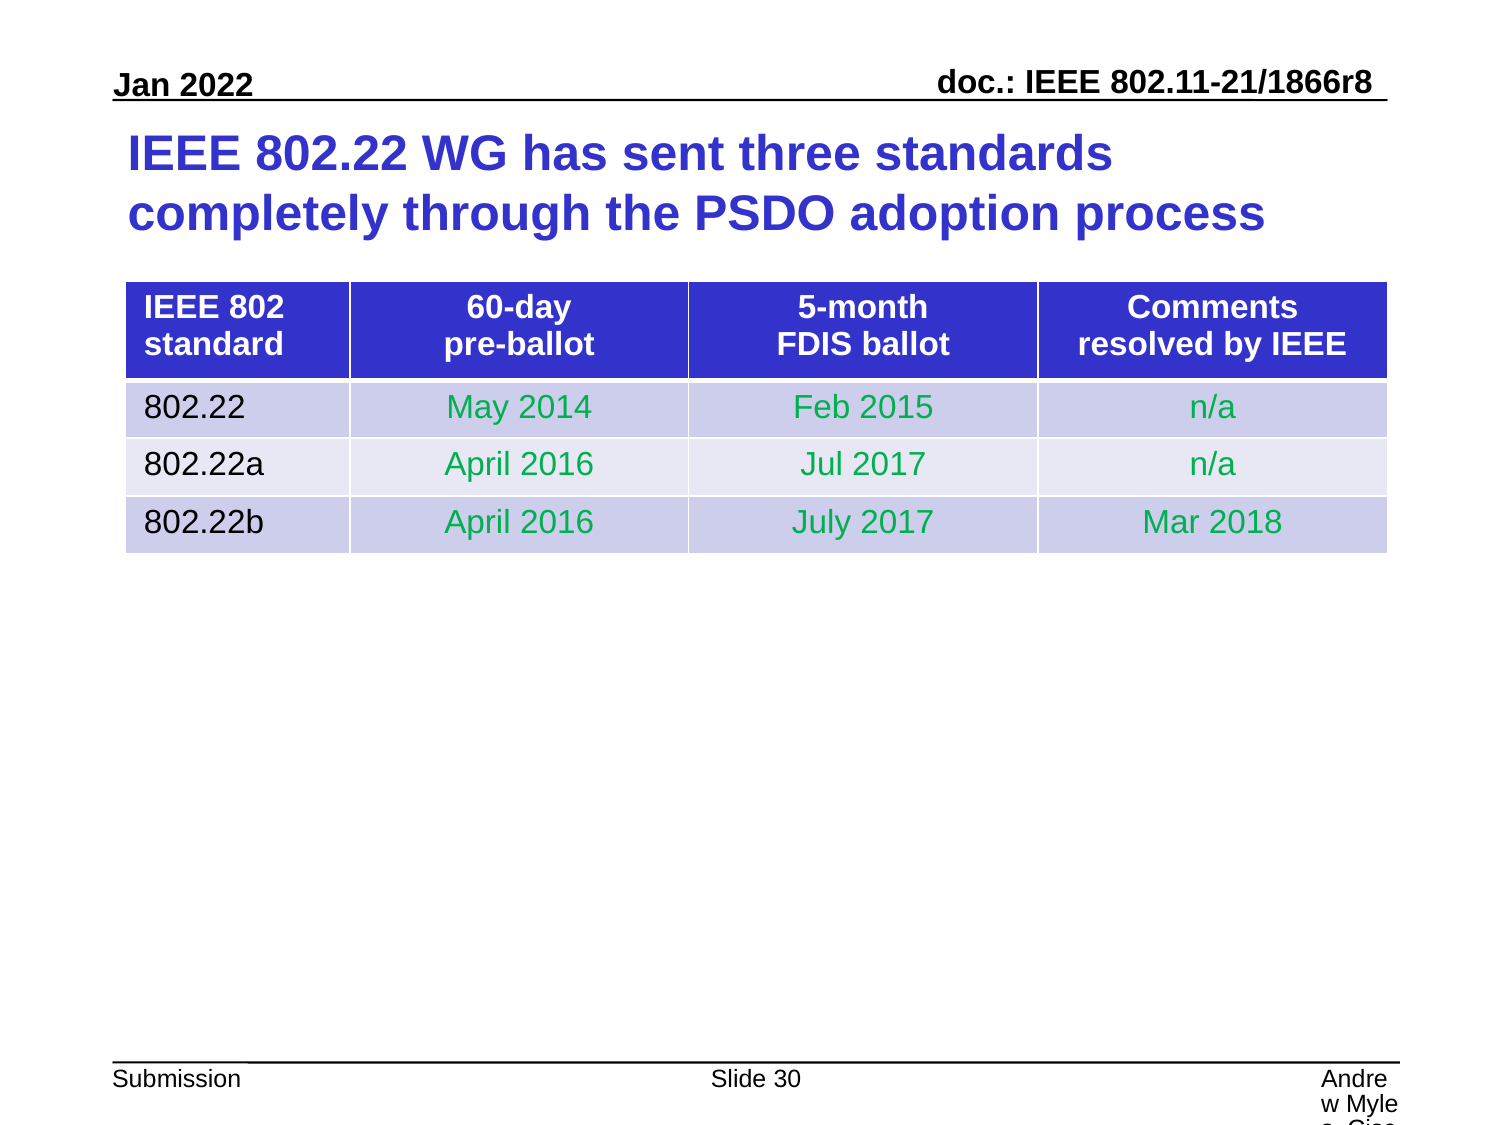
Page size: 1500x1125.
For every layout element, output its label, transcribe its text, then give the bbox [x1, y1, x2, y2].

table_header 5-month FDIS ballot [689, 282, 1037, 378]
table_cell July 2017 [689, 497, 1037, 553]
table_cell 802.22b [126, 497, 349, 553]
title IEEE 802.22 WG has sent three standards completely through the PSDO adoption process [112, 112, 1388, 288]
table_cell n/a [1039, 439, 1387, 495]
table_cell Jul 2017 [689, 439, 1037, 495]
slide_number Slide 30 [709, 1061, 803, 1093]
table_cell Feb 2015 [689, 383, 1037, 437]
table_cell 802.22 [126, 383, 349, 437]
table_cell n/a [1039, 383, 1387, 437]
table_cell April 2016 [351, 439, 688, 495]
table_cell Mar 2018 [1039, 497, 1387, 553]
table_header 60-day pre-ballot [351, 282, 688, 378]
footer Andrew Myles, Cisco [1320, 1061, 1402, 1093]
table_header Comments resolved by IEEE [1039, 282, 1387, 378]
table_header IEEE 802 standard [126, 282, 349, 378]
table_cell 802.22a [126, 439, 349, 495]
table_cell April 2016 [351, 497, 688, 553]
table_cell May 2014 [351, 383, 688, 437]
